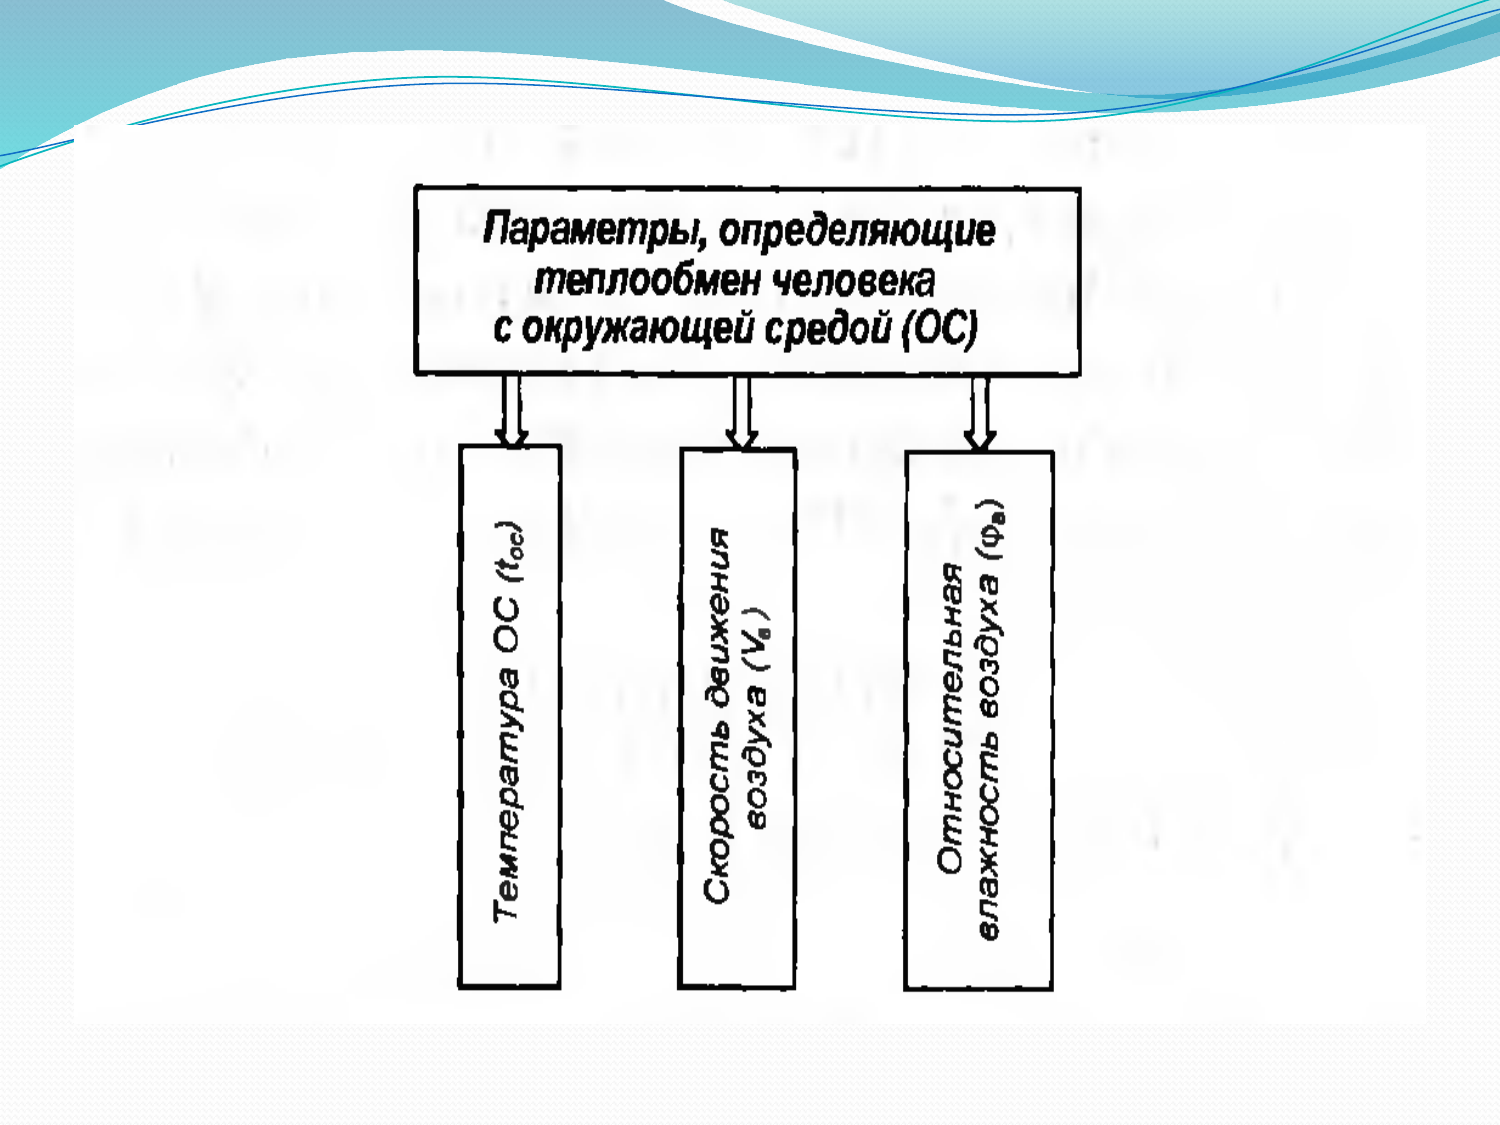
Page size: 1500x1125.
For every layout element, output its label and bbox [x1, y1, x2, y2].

picture [74, 125, 1426, 1024]
